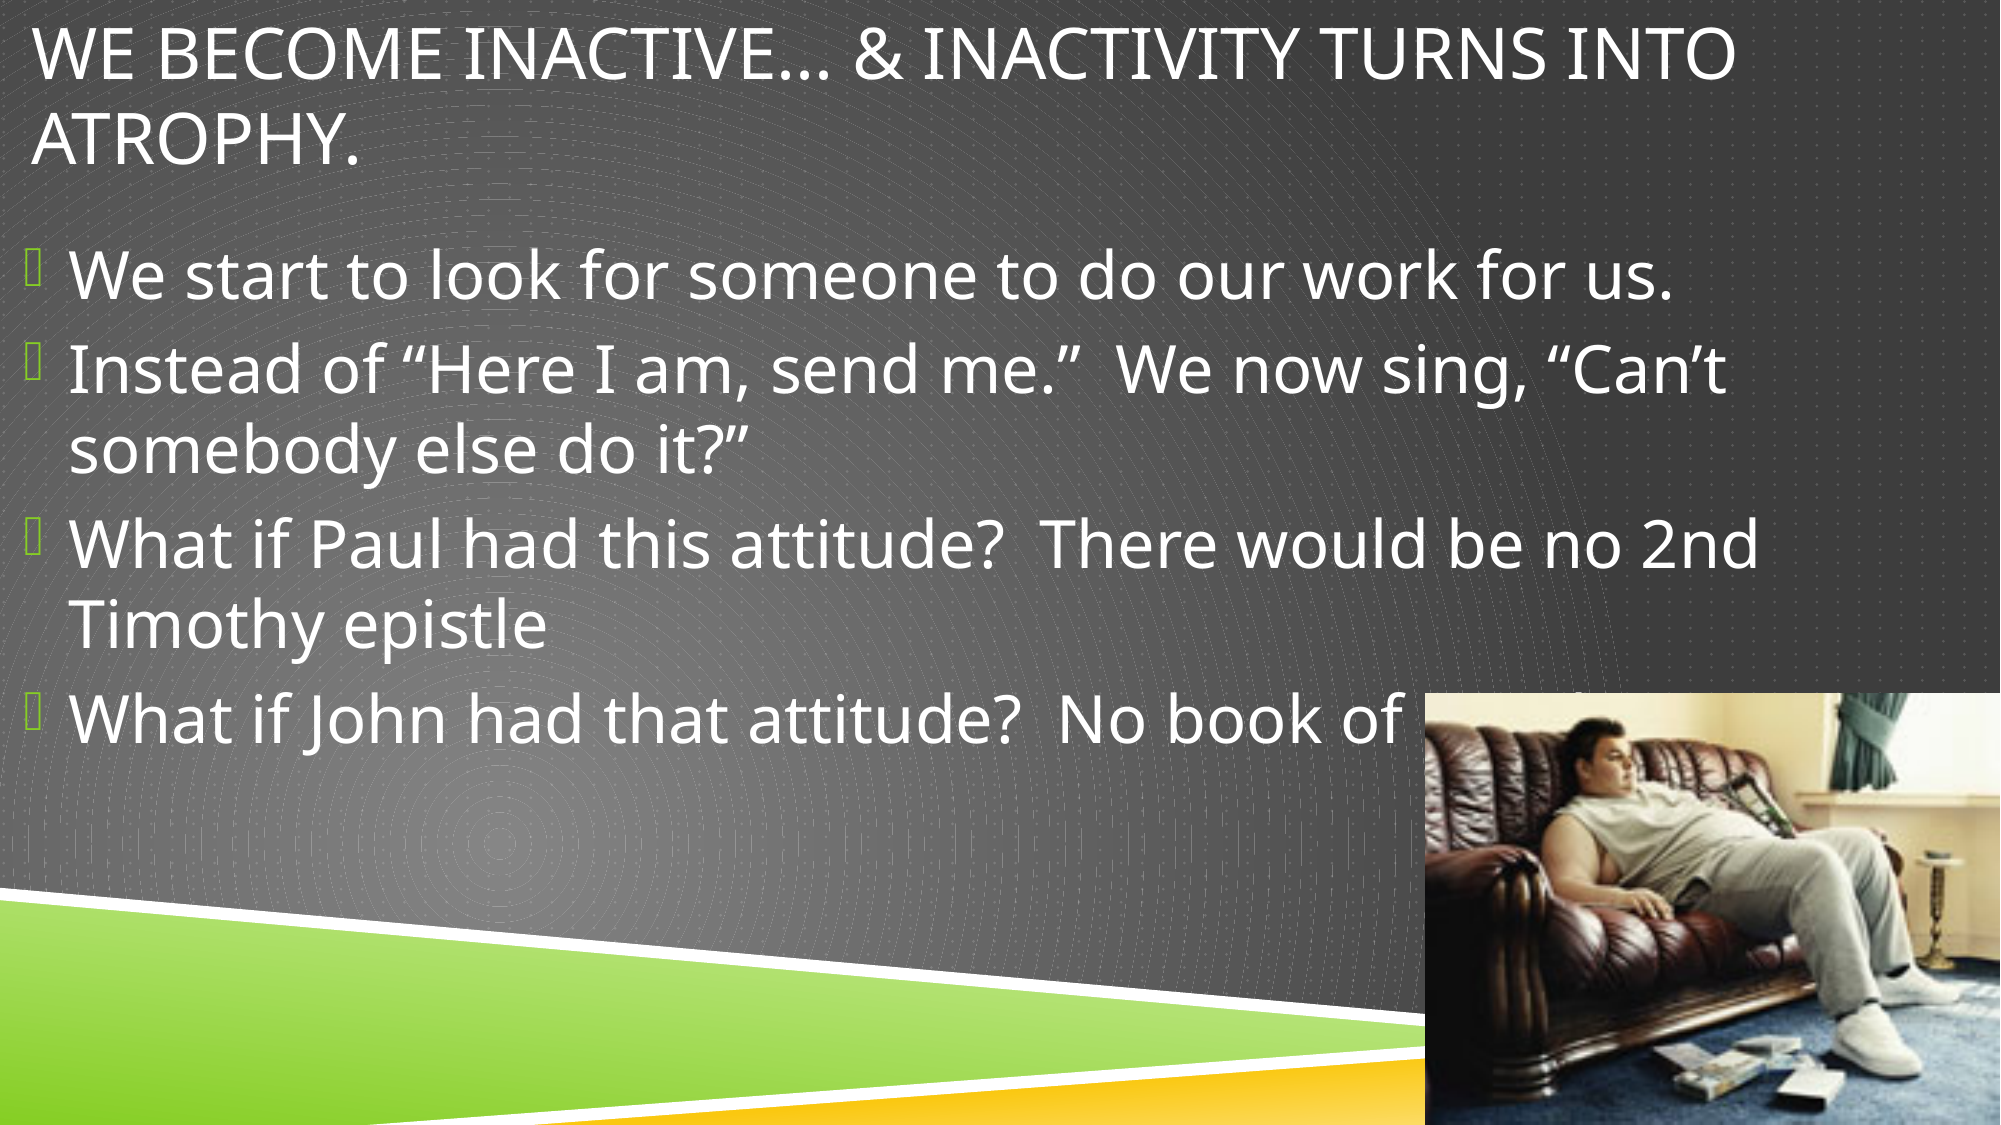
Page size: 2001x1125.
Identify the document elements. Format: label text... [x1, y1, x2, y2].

title We become inactive... & inactivity turns into atrophy. [31, 0, 1969, 188]
picture [1424, 693, 2000, 1125]
list We start to look for someone to do our work for us. Instead of “Here I am, send me.” We now sing, “Can’t somebody else do it?” What if Paul had this attitude? There would be no 2nd Timothy epistle What if John had that attitude? No book of Revelation. [12, 224, 2000, 975]
